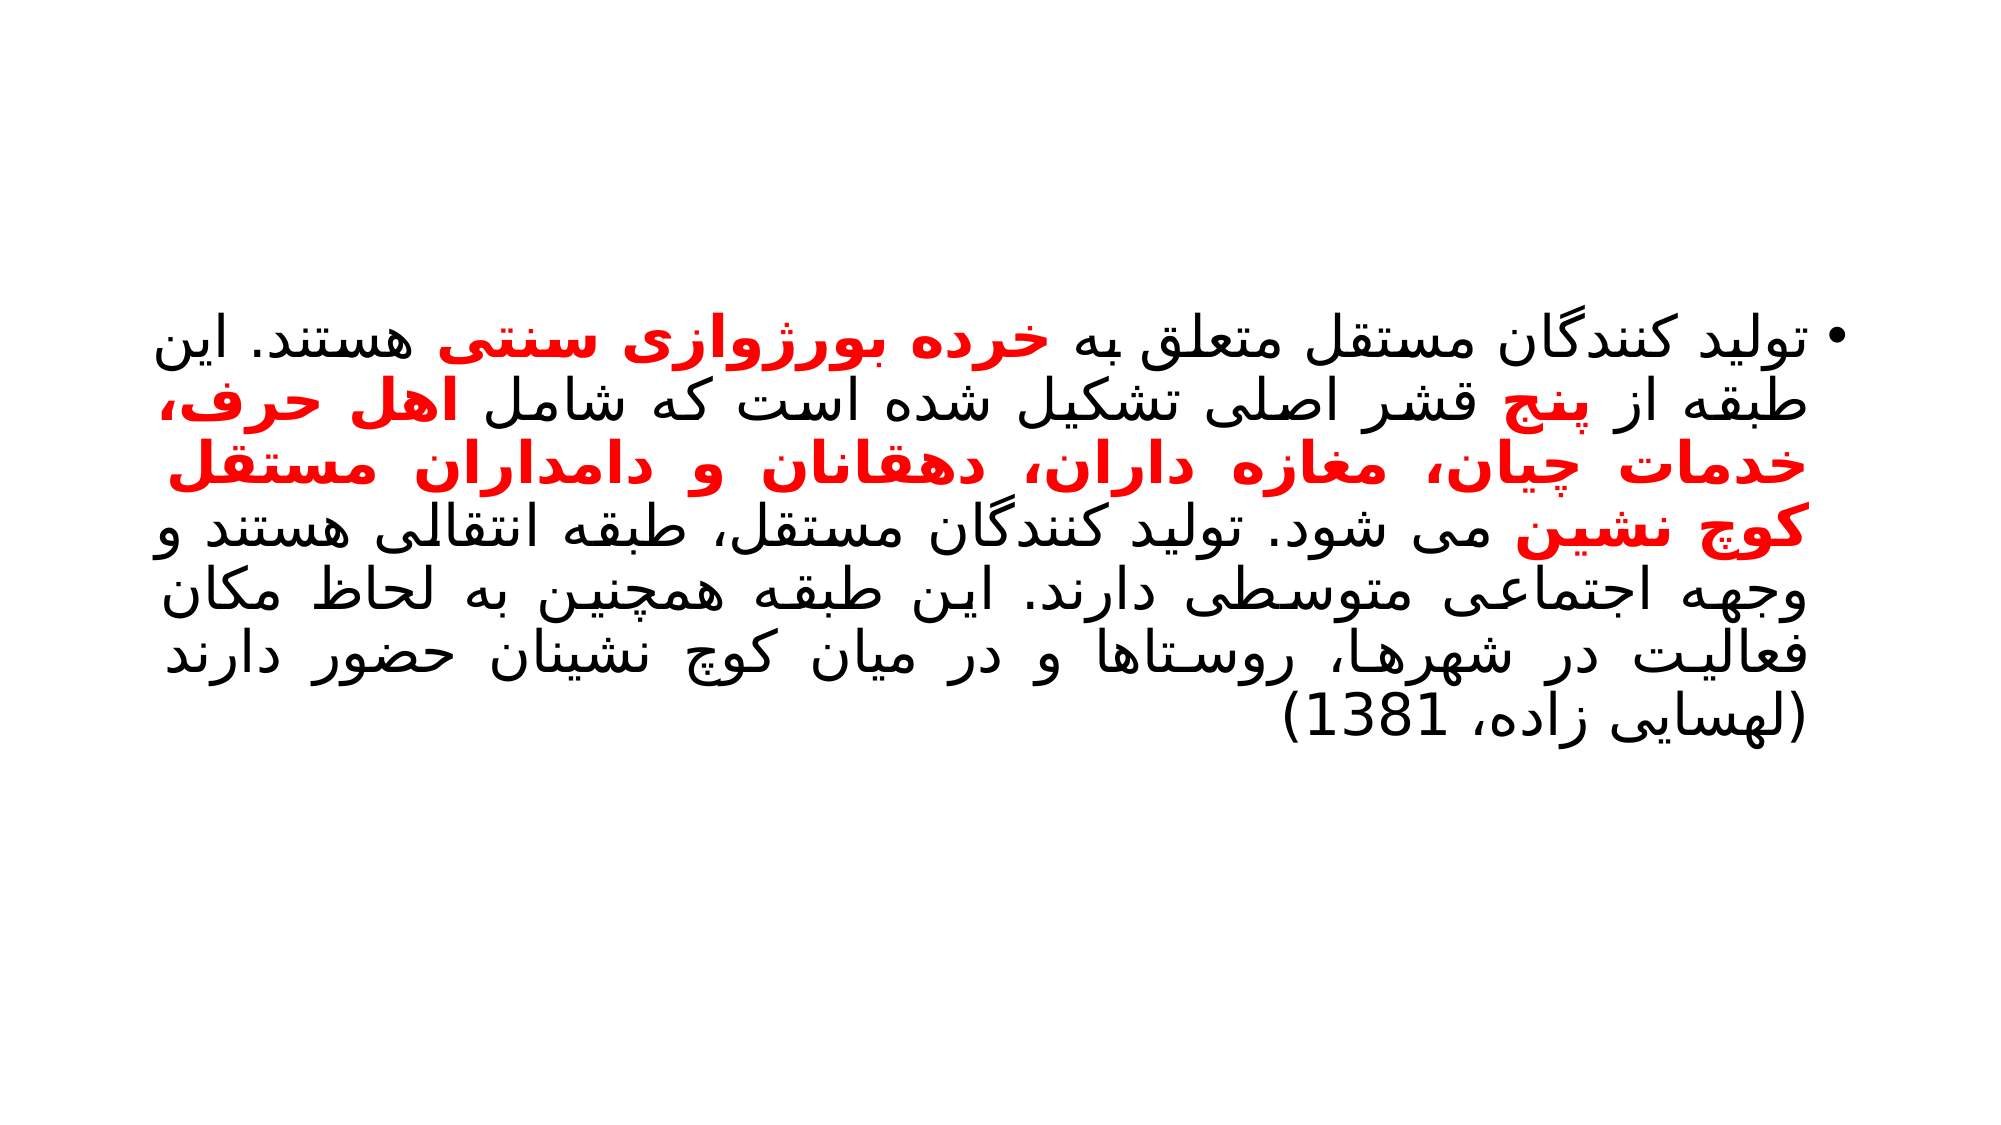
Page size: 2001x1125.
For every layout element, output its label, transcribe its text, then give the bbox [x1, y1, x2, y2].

list تولید کنندگان مستقل متعلق به خرده بورژوازی سنتی هستند. این طبقه از پنج قشر اصلی تشکیل شده است که شامل اهل حرف، خدمات چیان، مغازه داران، دهقانان و دامداران مستقل کوچ نشین می شود. تولید کنندگان مستقل، طبقه انتقالی هستند و وجهه اجتماعی متوسطی دارند. این طبقه همچنین به لحاظ مکان فعالیت در شهرها، روستاها و در میان کوچ نشینان حضور دارند (لهسایی زاده، 1381) [137, 299, 1863, 1014]
